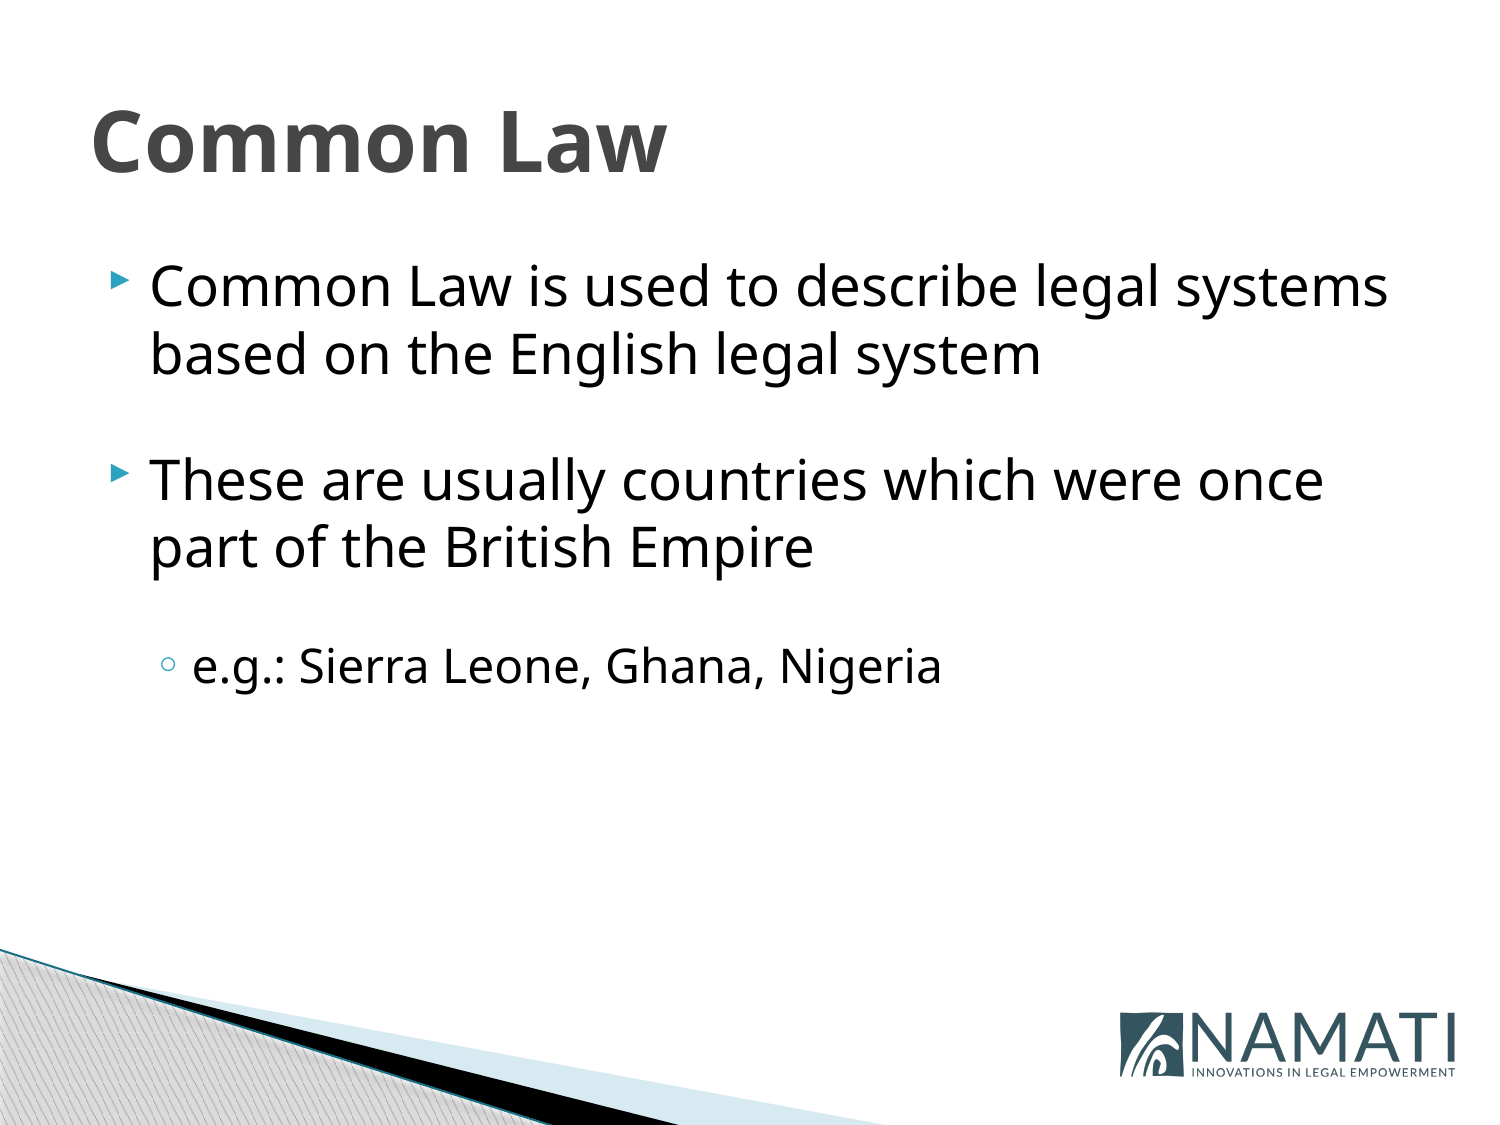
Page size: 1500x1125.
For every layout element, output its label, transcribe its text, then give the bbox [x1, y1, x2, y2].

picture [1112, 1004, 1463, 1085]
list Common Law is used to describe legal systems based on the English legal system These are usually countries which were once part of the British Empire e.g.: Sierra Leone, Ghana, Nigeria [75, 243, 1425, 986]
title Common Law [75, 45, 1425, 233]
